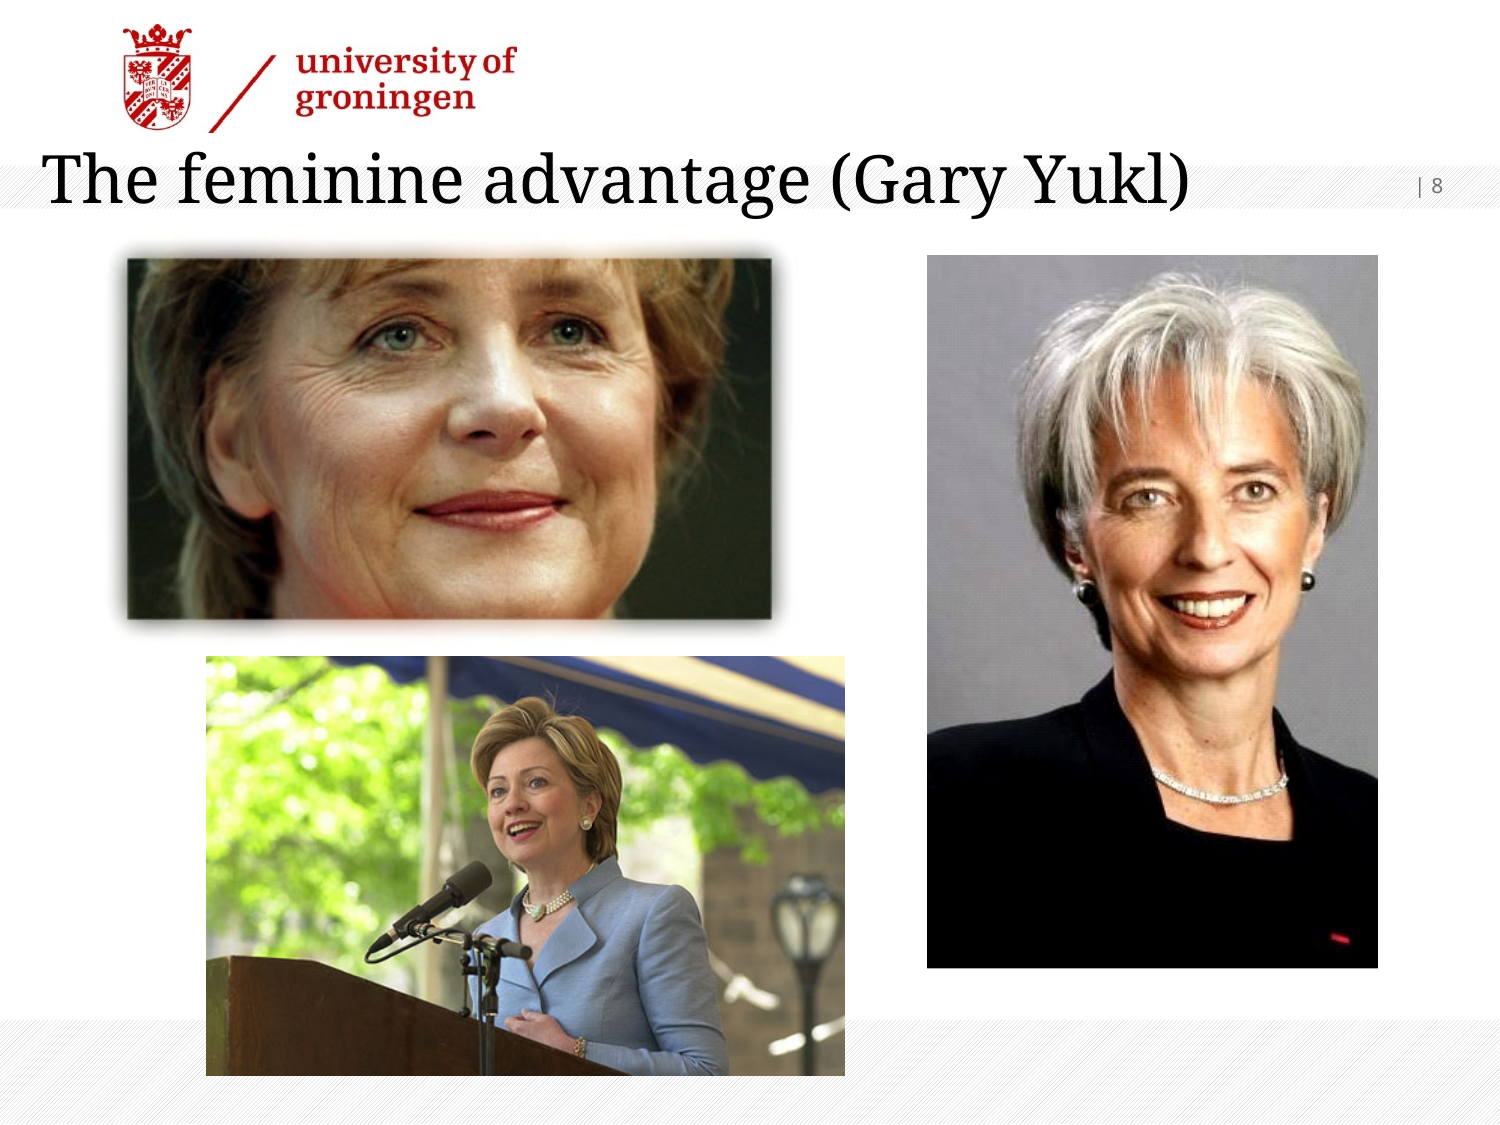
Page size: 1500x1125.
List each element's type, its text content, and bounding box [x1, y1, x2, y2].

title The feminine advantage (Gary Yukl) [40, 136, 1343, 246]
picture [99, 231, 798, 646]
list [206, 656, 845, 1076]
picture [926, 255, 1378, 970]
slide_number | 8 [1393, 165, 1500, 209]
picture [123, 24, 517, 133]
